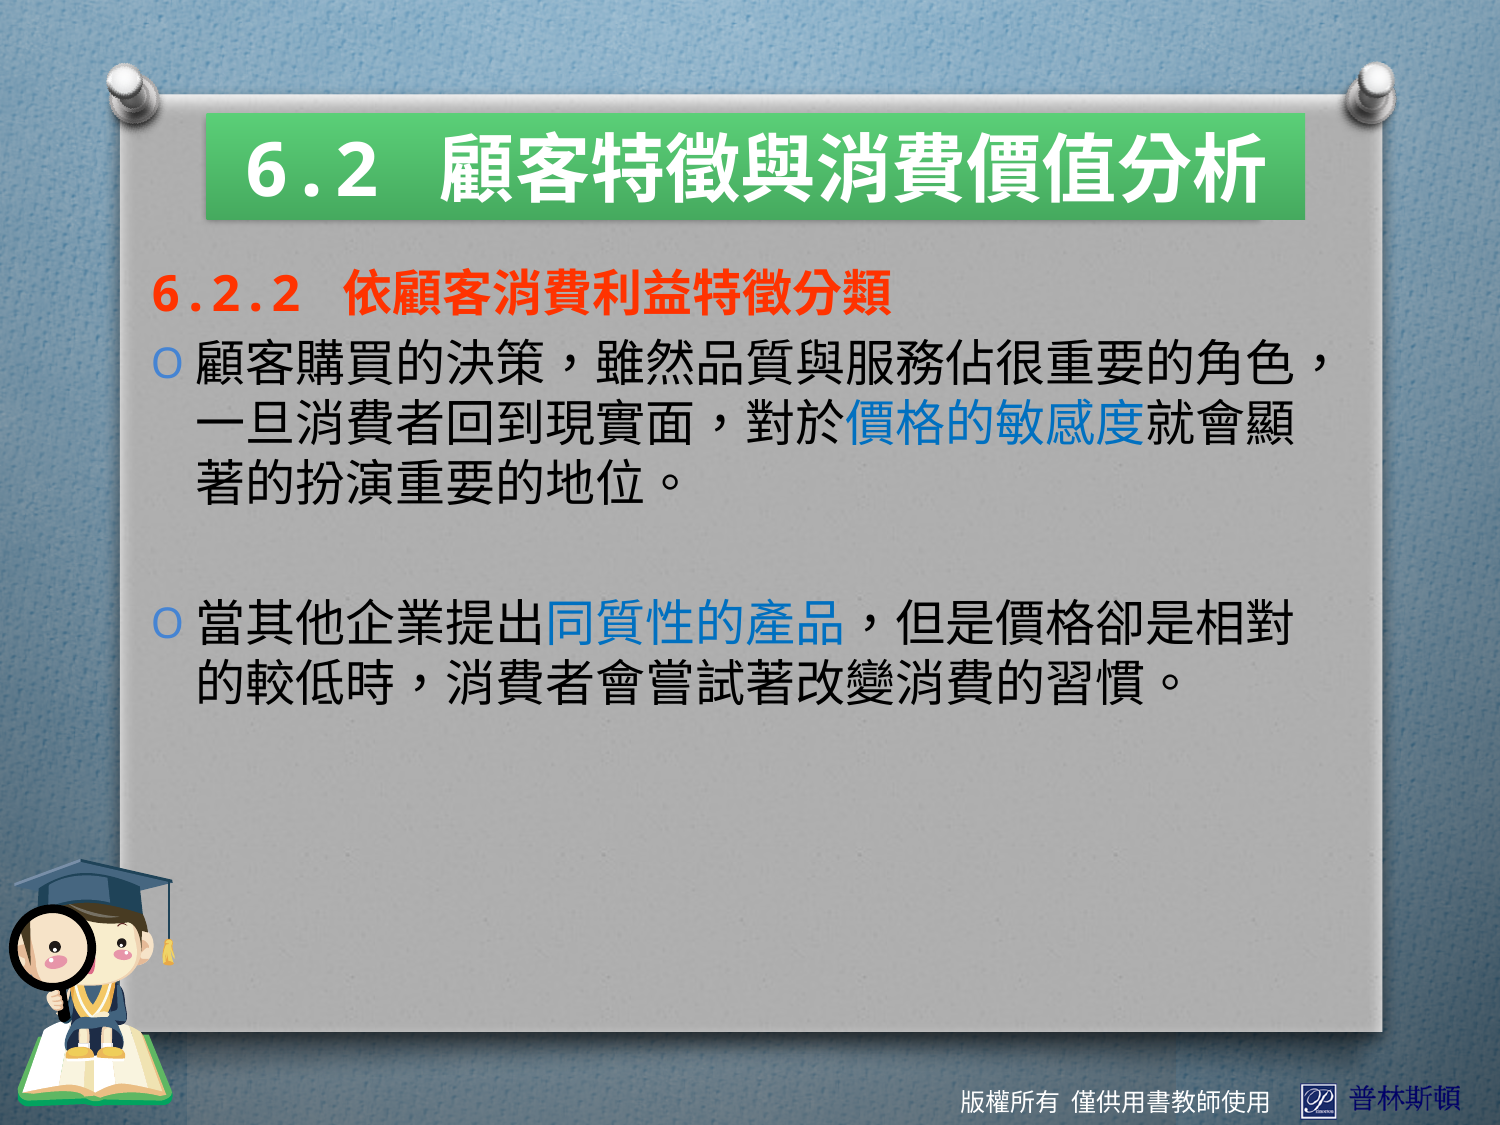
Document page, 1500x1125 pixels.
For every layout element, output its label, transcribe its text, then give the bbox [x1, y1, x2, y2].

picture [75, 29, 198, 153]
list 6.2.2 依顧客消費利益特徵分類 顧客購買的決策，雖然品質與服務佔很重要的角色，一旦消費者回到現實面，對於價格的敏感度就會顯著的扮演重要的地位。 當其他企業提出同質性的產品，但是價格卻是相對的較低時，消費者會嘗試著改變消費的習慣。 [135, 243, 1353, 1012]
text_box 6.2 顧客特徵與消費價值分析 [206, 113, 1306, 220]
picture [1317, 35, 1439, 156]
picture [1300, 1071, 1482, 1125]
